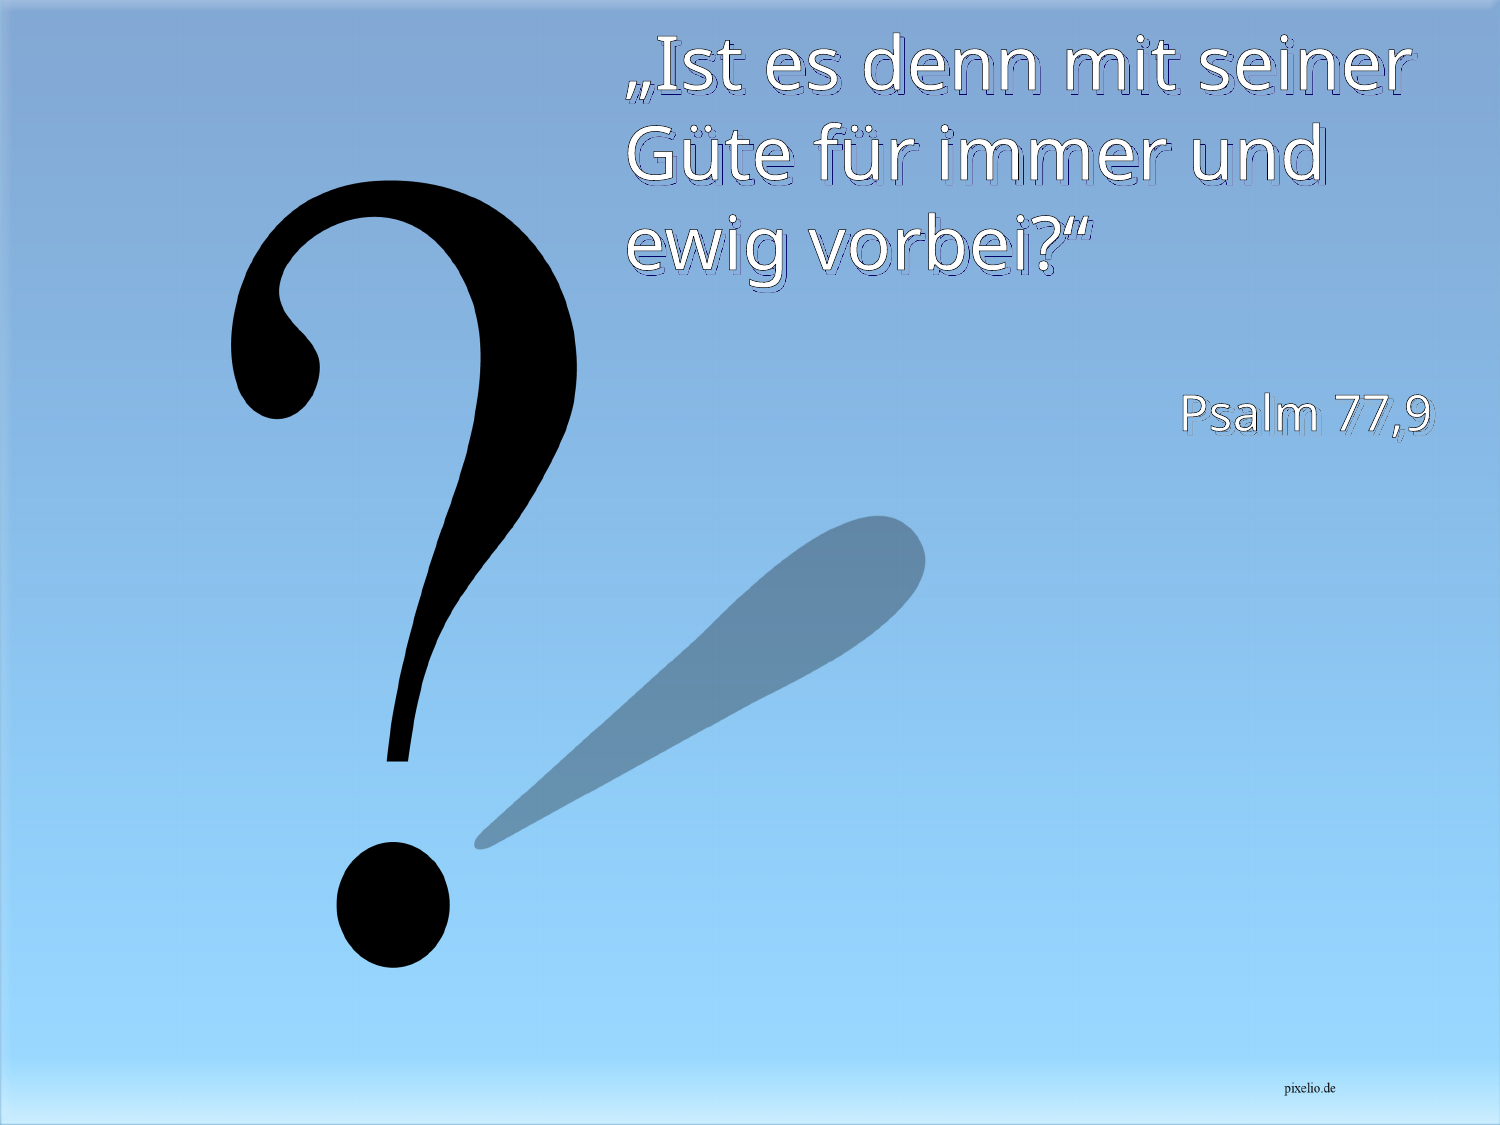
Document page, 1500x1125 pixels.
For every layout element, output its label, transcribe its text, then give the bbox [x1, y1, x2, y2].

title „Ist es denn mit seiner Güte für immer und ewig vorbei?“ [608, 6, 1495, 293]
text_box Psalm 77,9 [135, 373, 1447, 449]
picture [0, 0, 1500, 1125]
